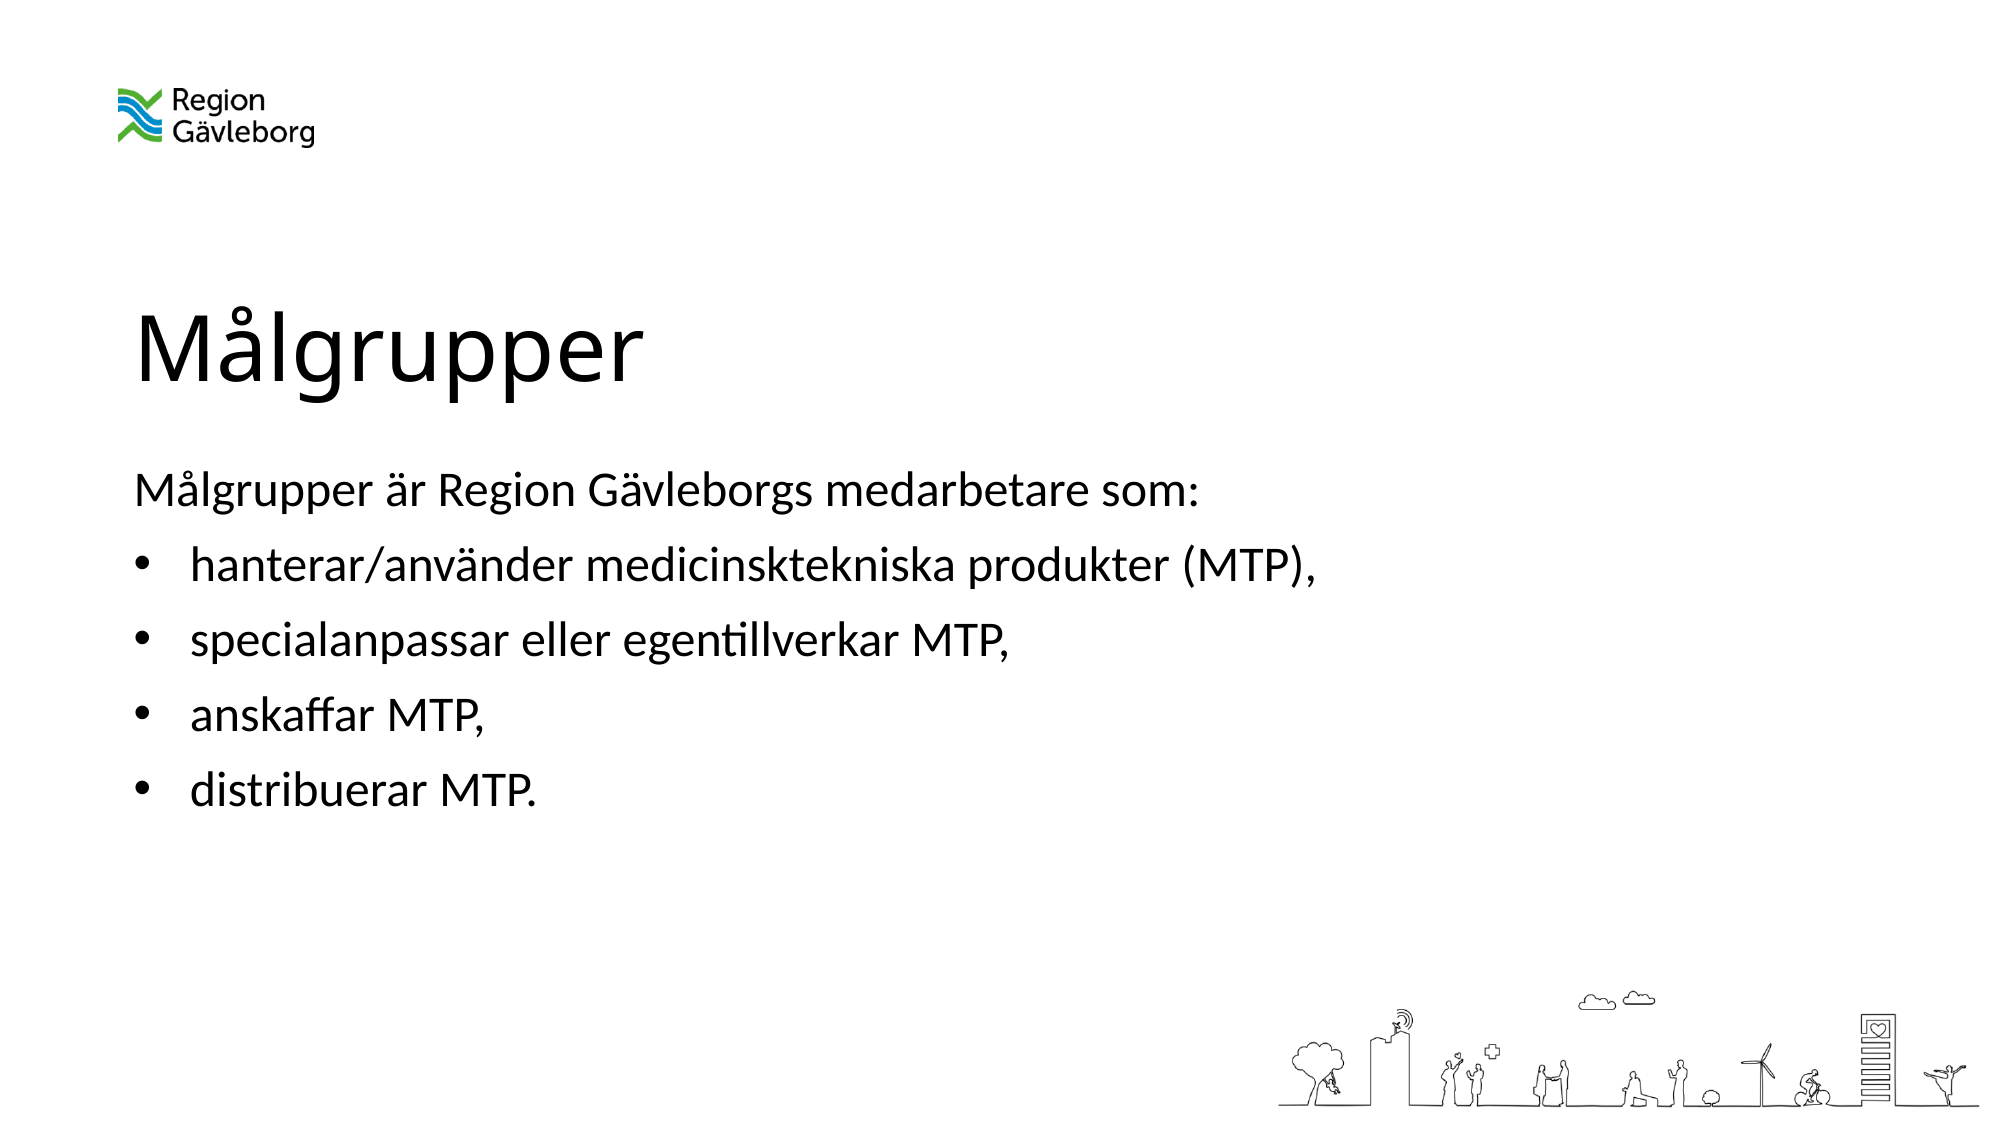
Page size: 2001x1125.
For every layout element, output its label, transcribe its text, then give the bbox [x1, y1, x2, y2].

picture [1118, 940, 2001, 1125]
picture [142, 117, 152, 126]
subtitle Målgrupper är Region Gävleborgs medarbetare som: hanterar/använder medicinsktekniska produkter (MTP), specialanpassar eller egentillverkar MTP, anskaffar MTP, distribuerar MTP. [118, 456, 1891, 1000]
picture [118, 88, 314, 148]
title Målgrupper [118, 172, 1890, 409]
